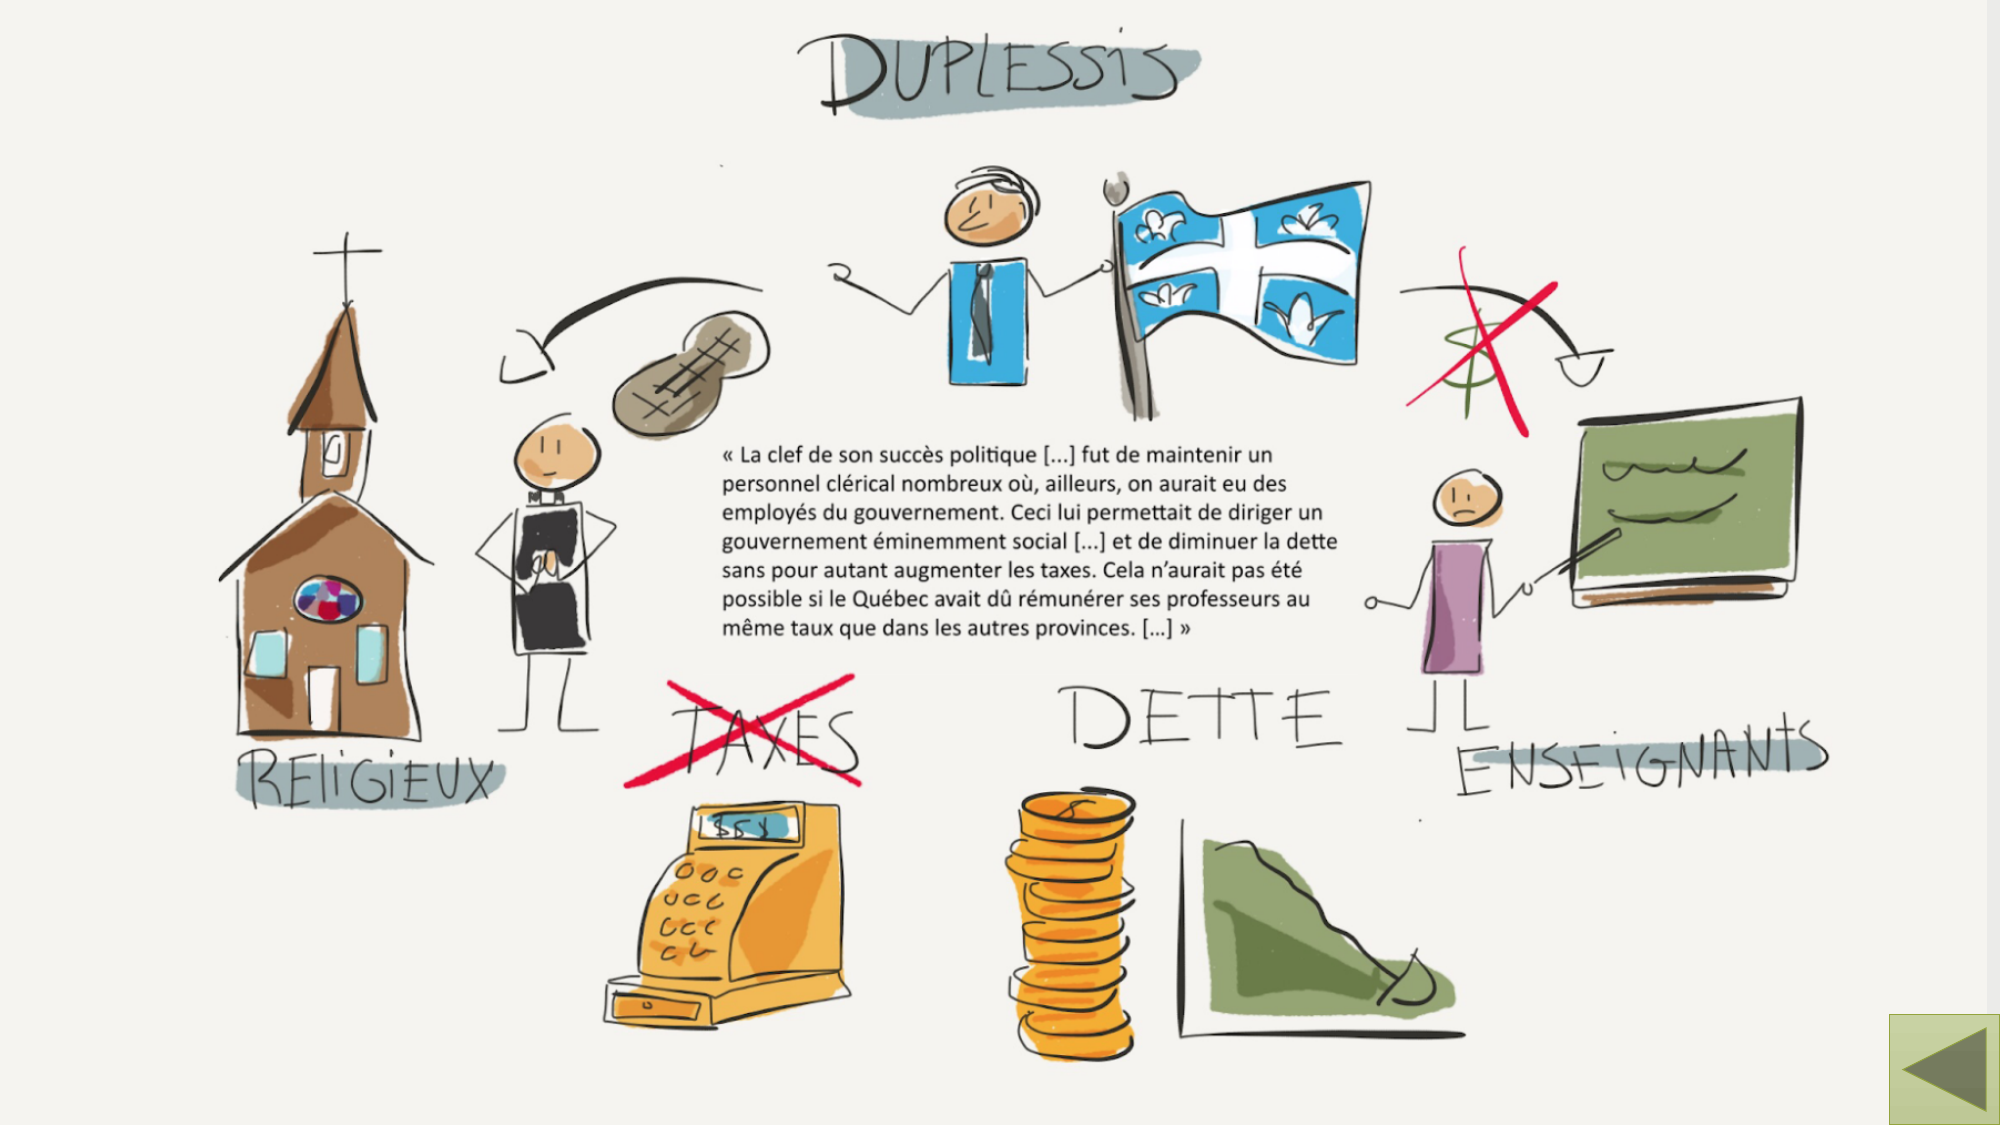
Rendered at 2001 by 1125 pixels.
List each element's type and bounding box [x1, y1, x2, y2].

picture [0, 0, 1987, 1125]
text_box [1987, 1014, 2000, 1125]
